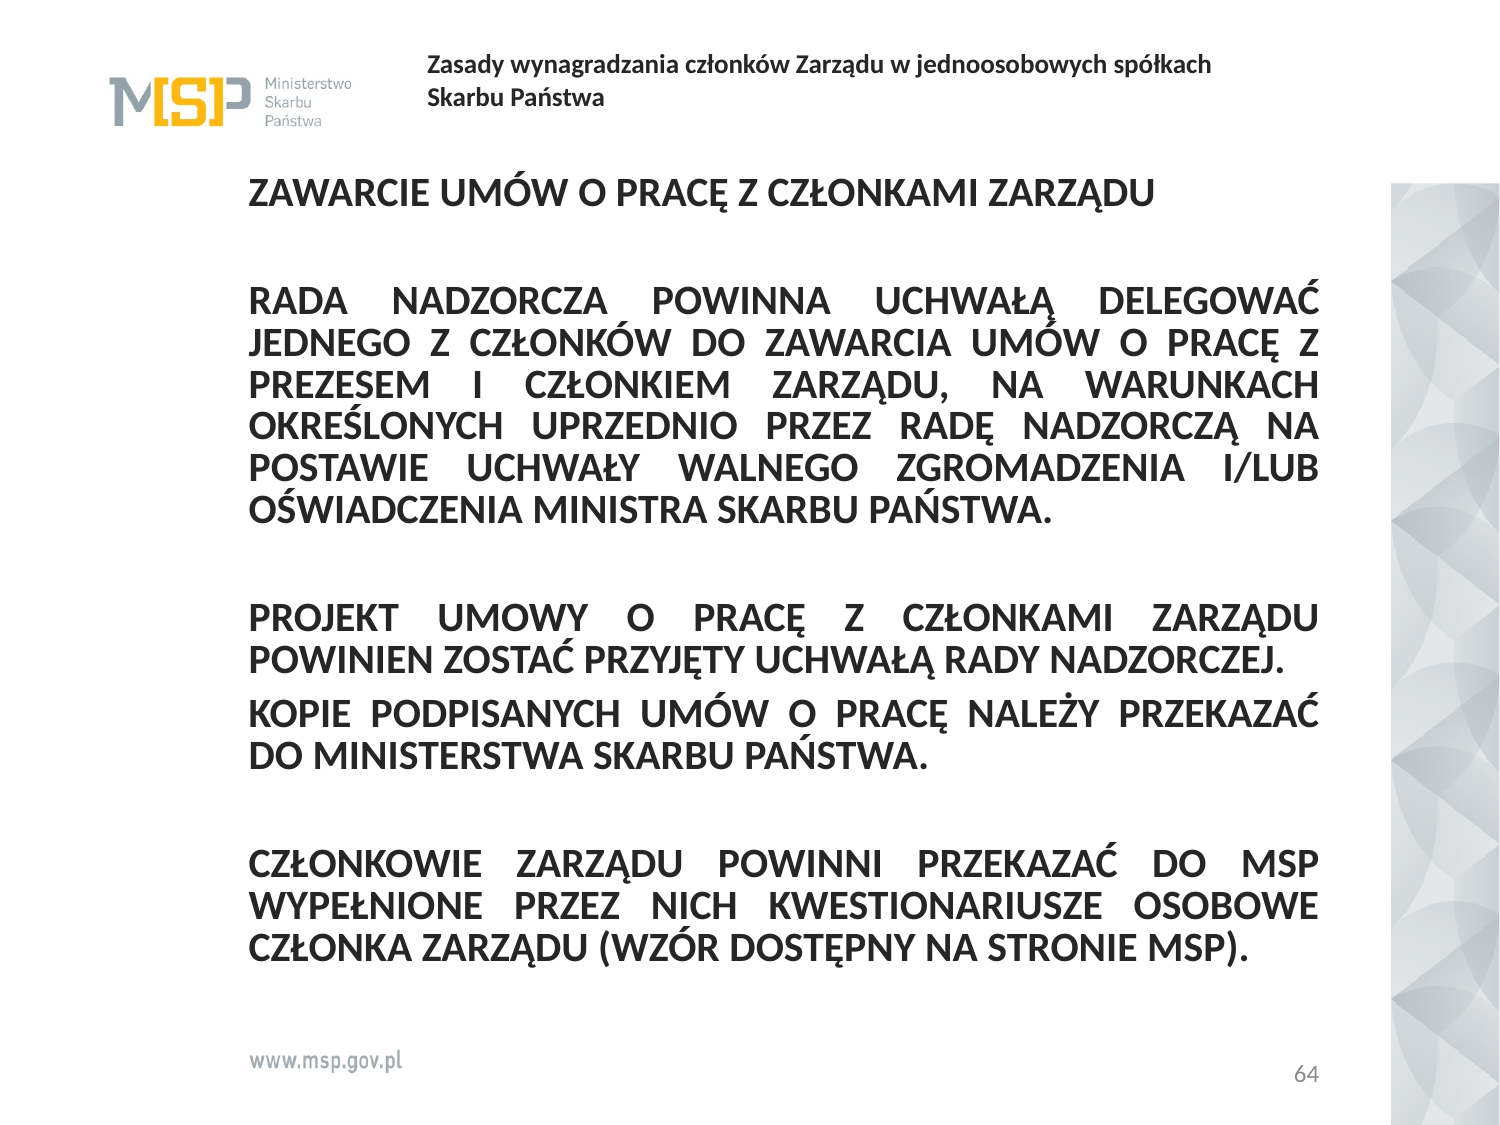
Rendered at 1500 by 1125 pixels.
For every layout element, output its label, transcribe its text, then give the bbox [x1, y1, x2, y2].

slide_number 64 [1075, 1042, 1335, 1103]
picture [0, 0, 1500, 1125]
title Zasady wynagradzania członków Zarządu w jednoosobowych spółkach Skarbu Państwa [412, 32, 1335, 126]
list Zawarcie umów o pracę z członkami zarządu Rada Nadzorcza powinna uchwałą delegować jednego z członków do zawarcia umów o pracę z Prezesem i Członkiem Zarządu, na warunkach określonych uprzednio przez Radę nadzorczą na postawie Uchwały Walnego Zgromadzenia i/lub oświadczenia Ministra Skarbu Państwa. Projekt umowy o Pracę z członkami Zarządu powinien zostać przyjęty uchwałą Rady Nadzorczej. Kopie podpisanych umów o pracę należy przekazać do Ministerstwa Skarbu Państwa. Członkowie zarządu powinni przekazać do MSP wypełnione przez nich kwestionariusze osobowe członka Zarządu (wzór dostępny na stronie MSP). [248, 165, 1335, 1017]
